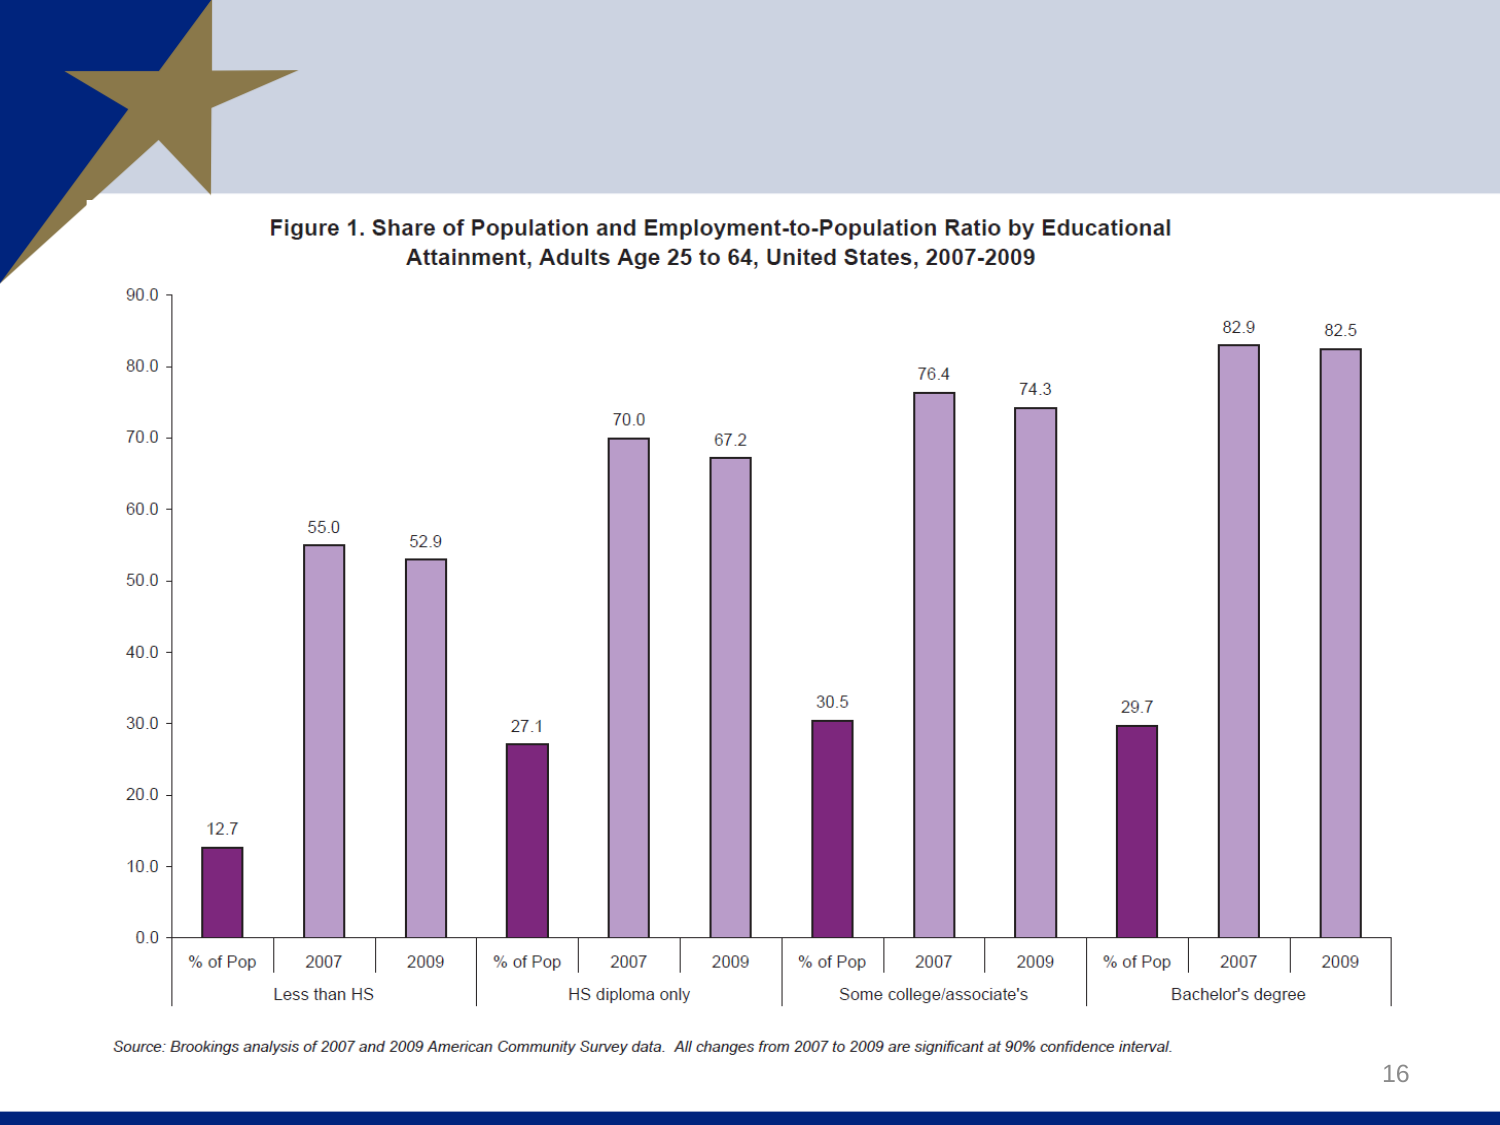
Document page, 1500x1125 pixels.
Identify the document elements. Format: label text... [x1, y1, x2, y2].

slide_number 16 [1074, 1066, 1425, 1103]
picture [0, 0, 1500, 1125]
